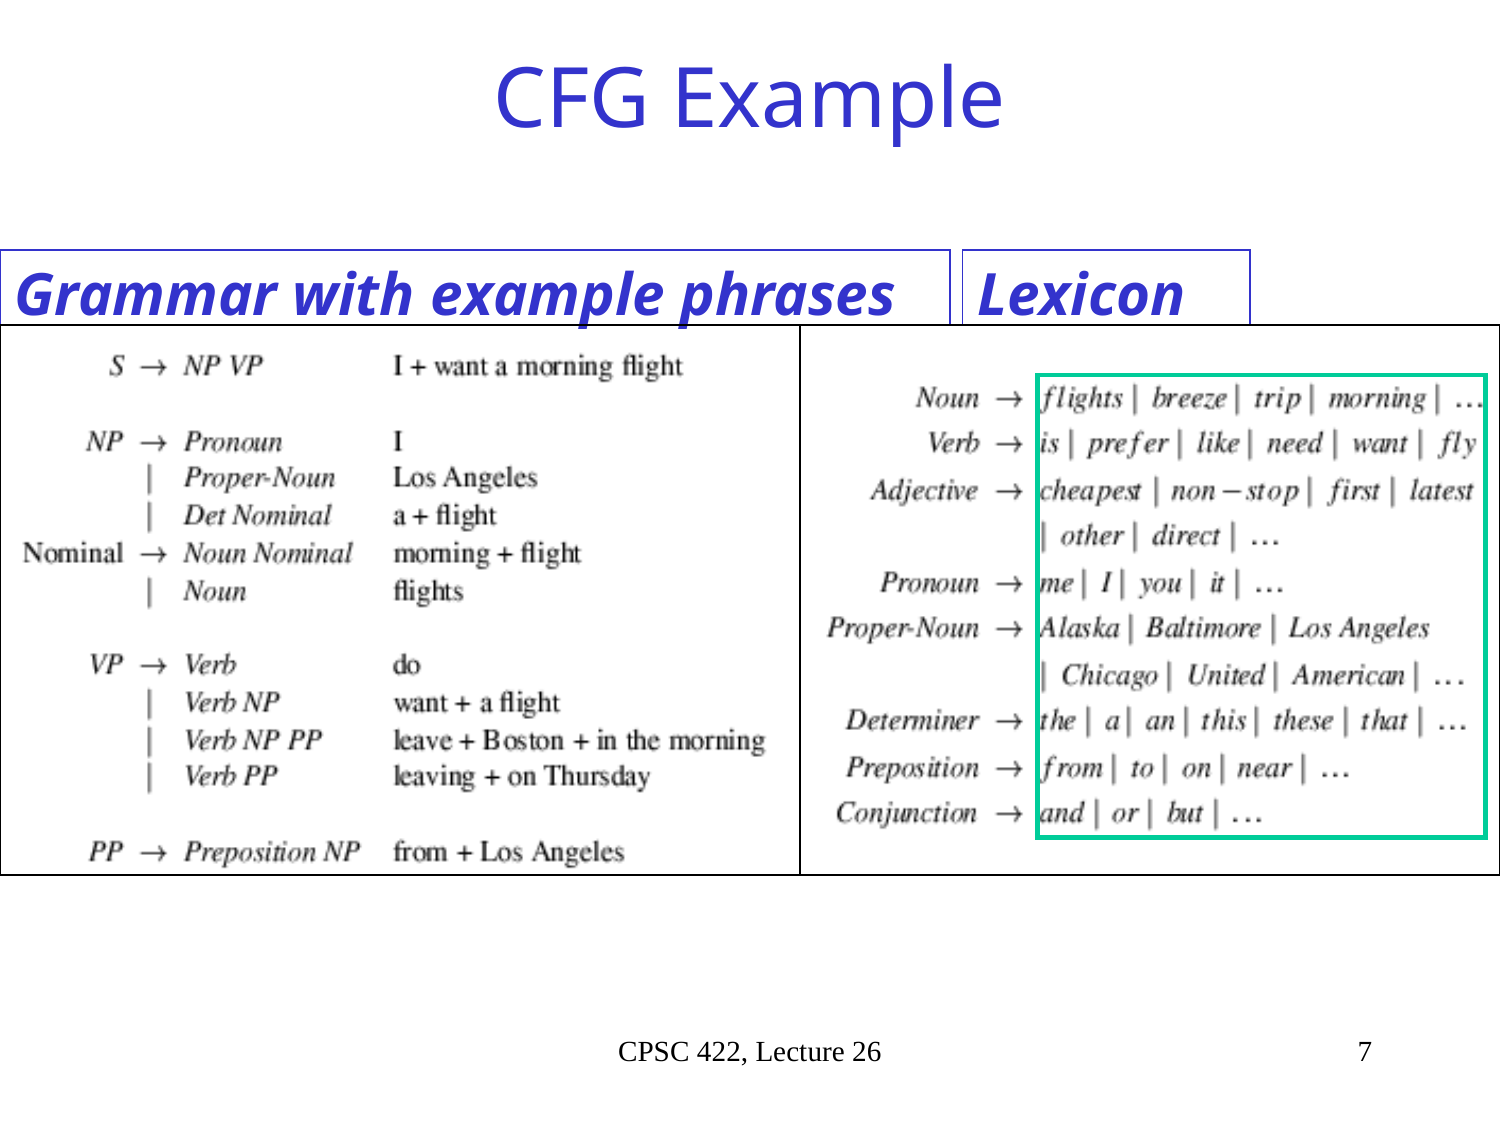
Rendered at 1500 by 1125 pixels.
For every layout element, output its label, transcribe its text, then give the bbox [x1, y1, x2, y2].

text_box [800, 870, 1500, 875]
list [776, 349, 1500, 863]
slide_number 7 [1074, 1024, 1388, 1101]
title CFG Example [112, 0, 1388, 188]
text_box [800, 324, 1500, 349]
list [0, 349, 776, 876]
footer CPSC 422, Lecture 26 [512, 1024, 988, 1101]
text_box [779, 871, 800, 875]
text_box Lexicon [962, 249, 1250, 324]
text_box [0, 324, 800, 348]
text_box Grammar with example phrases [0, 249, 950, 324]
